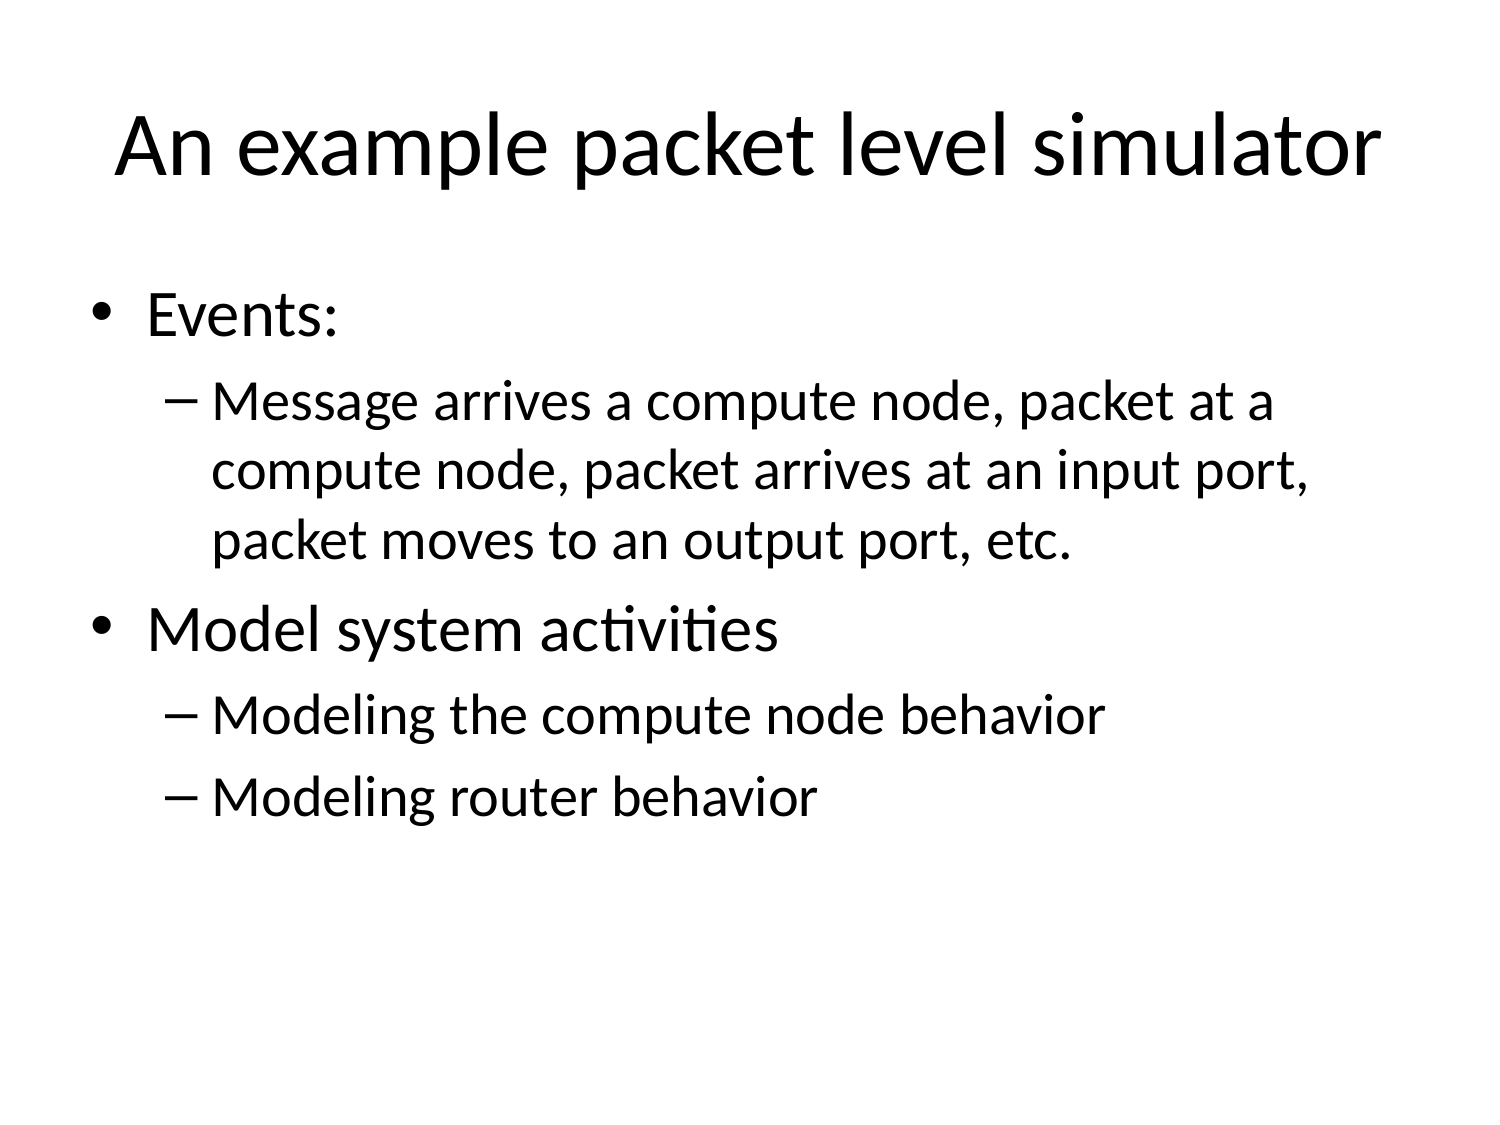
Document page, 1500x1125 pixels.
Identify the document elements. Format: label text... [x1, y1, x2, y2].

list Events: Message arrives a compute node, packet at a compute node, packet arrives at an input port, packet moves to an output port, etc. Model system activities Modeling the compute node behavior Modeling router behavior [75, 262, 1425, 1005]
title An example packet level simulator [75, 45, 1425, 233]
